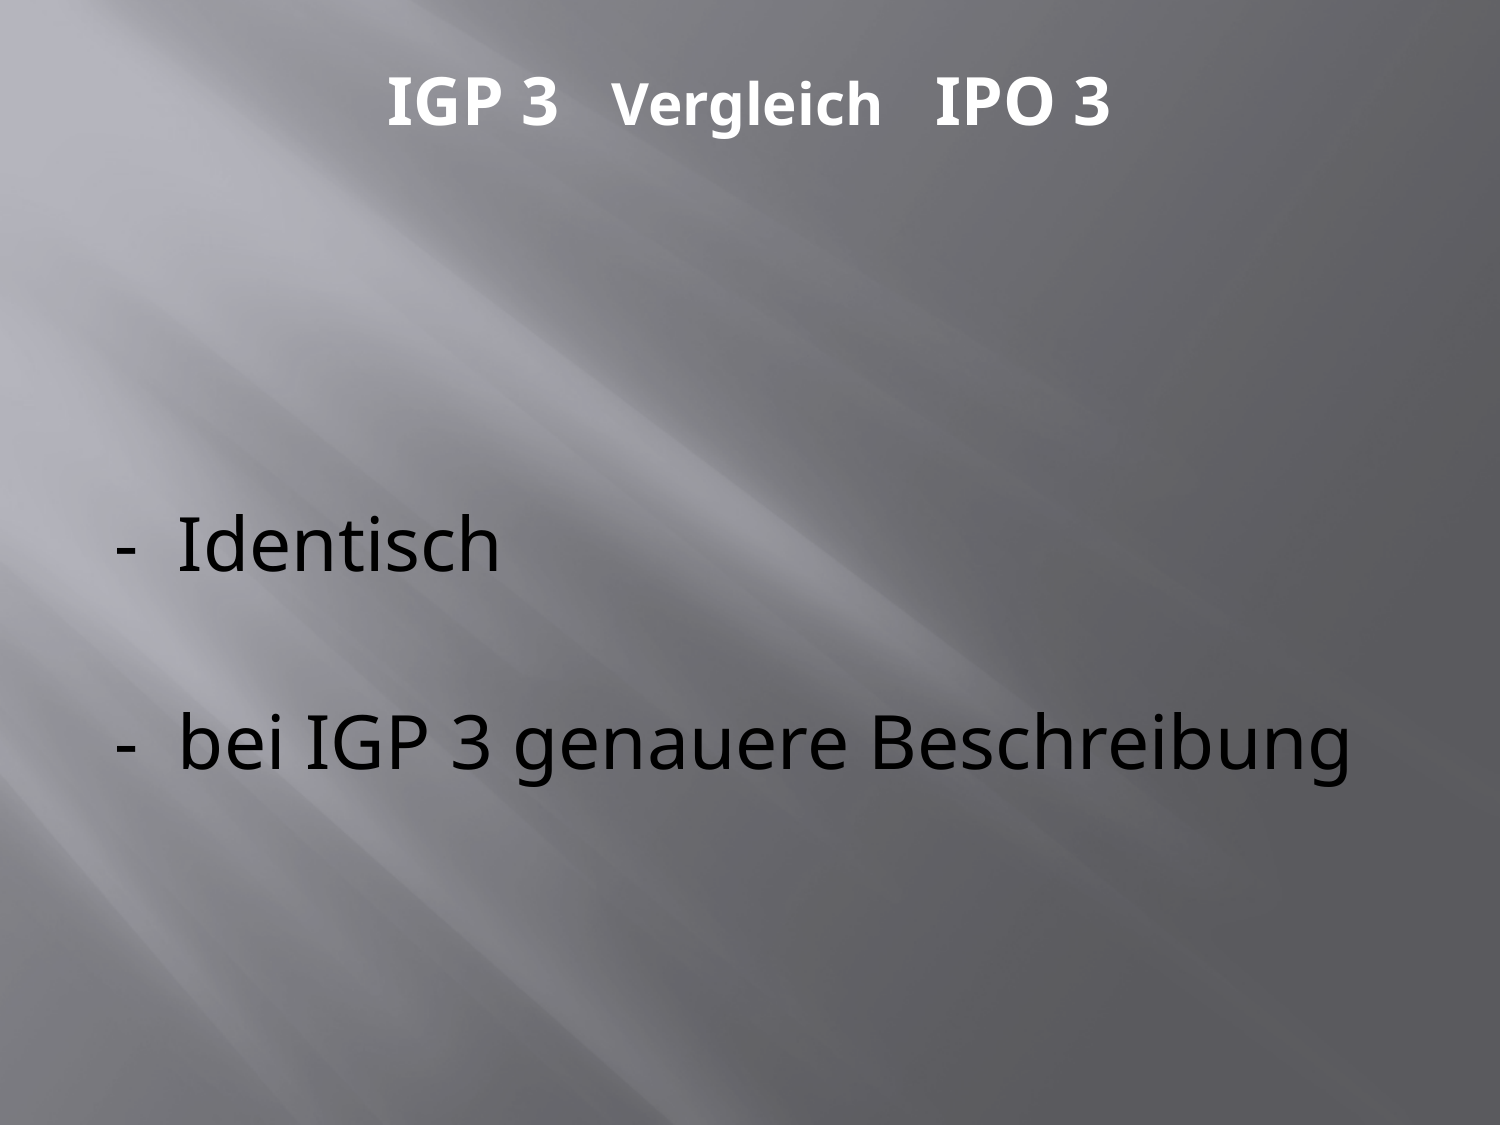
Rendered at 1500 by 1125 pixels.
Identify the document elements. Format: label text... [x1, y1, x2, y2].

text_box - Identisch - bei IGP 3 genauere Beschreibung [100, 479, 1471, 792]
title IGP 3 Vergleich IPO 3 [75, 45, 1425, 233]
